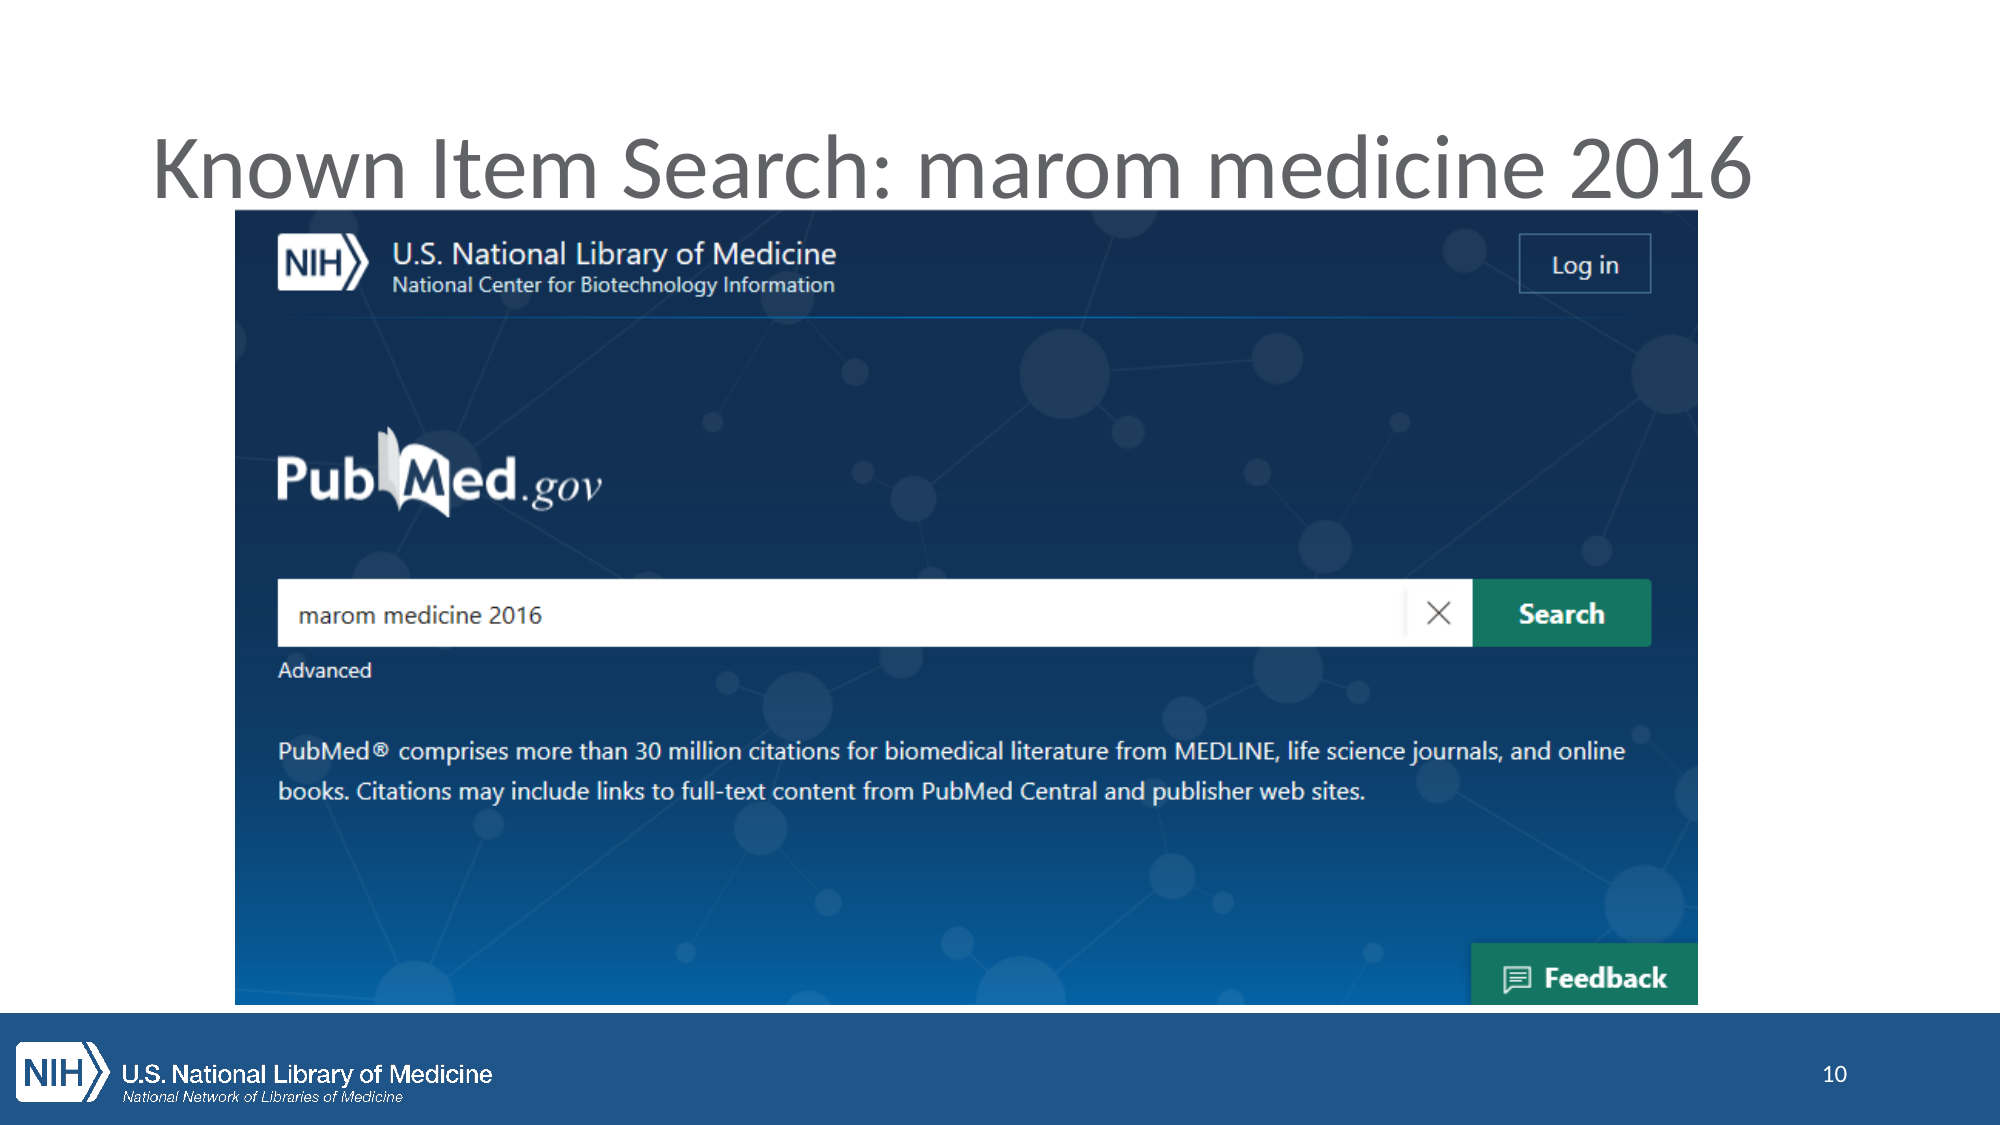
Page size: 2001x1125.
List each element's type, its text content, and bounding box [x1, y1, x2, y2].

picture [16, 1042, 492, 1102]
slide_number 10 [1681, 1042, 1863, 1103]
picture [235, 209, 1698, 1005]
title Known Item Search: marom medicine 2016 [137, 59, 1863, 278]
